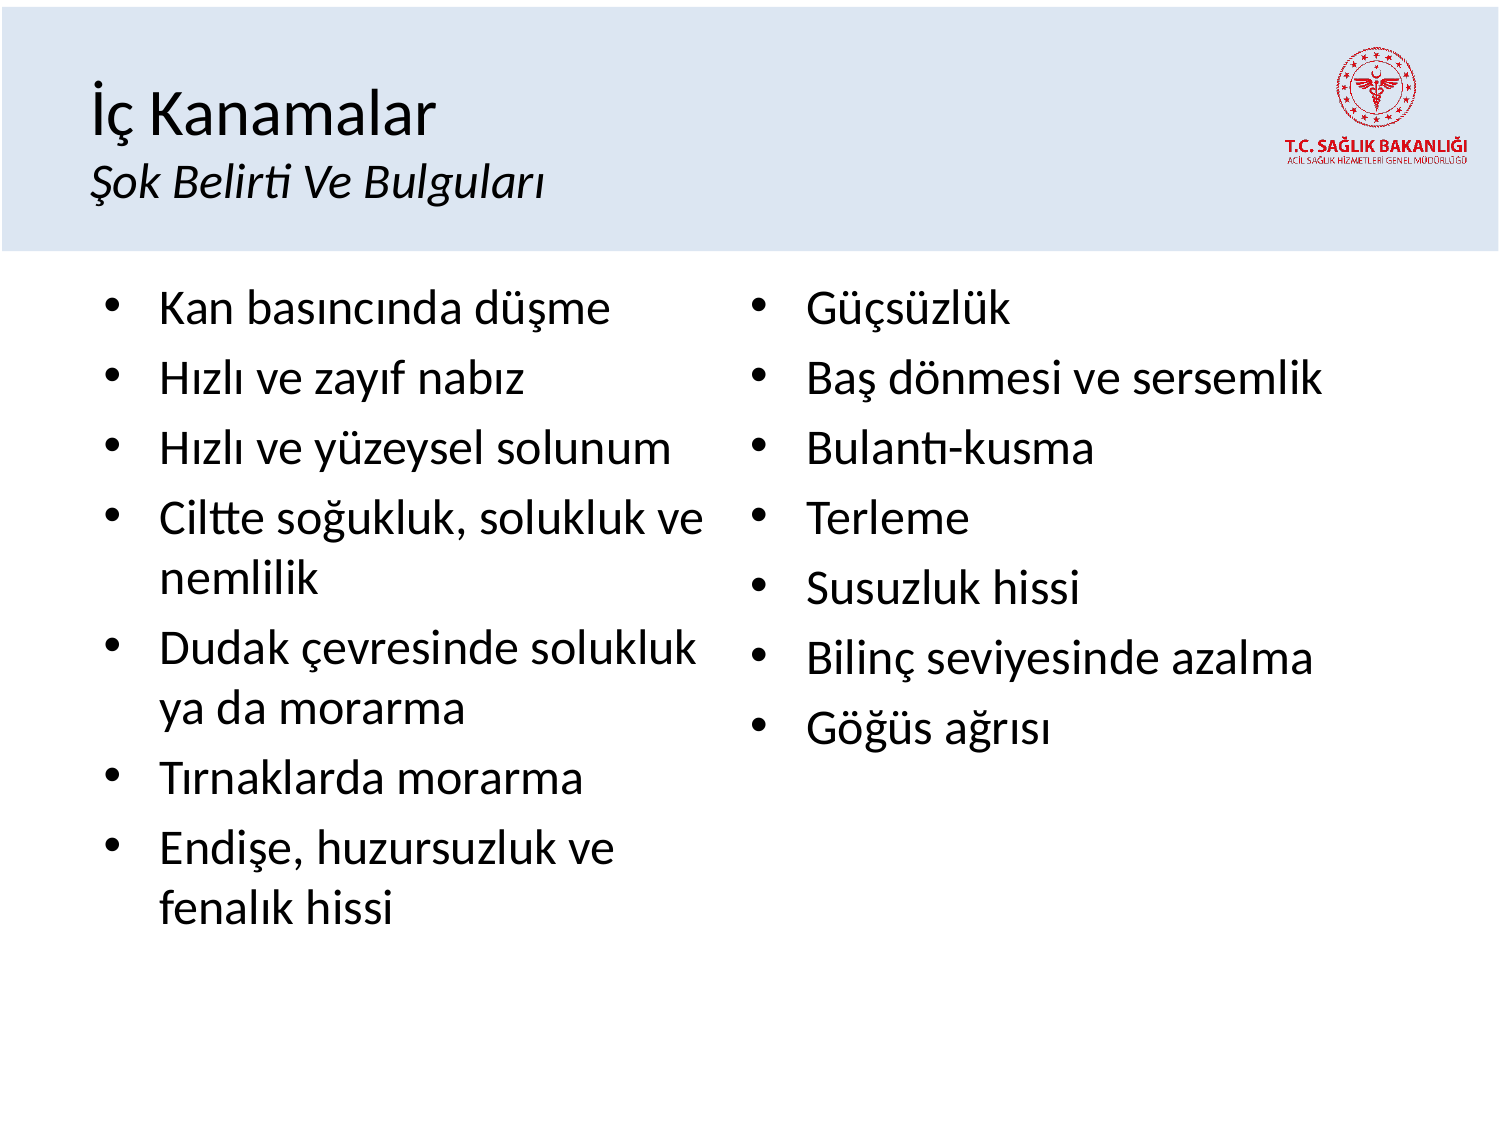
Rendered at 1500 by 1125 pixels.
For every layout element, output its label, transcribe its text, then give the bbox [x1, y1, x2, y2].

text_box [0, 5, 1500, 253]
list Kan basıncında düşme Hızlı ve zayıf nabız Hızlı ve yüzeysel solunum Ciltte soğukluk, solukluk ve nemlilik Dudak çevresinde solukluk ya da morarma Tırnaklarda morarma Endişe, huzursuzluk ve fenalık hissi Güçsüzlük Baş dönmesi ve sersemlik Bulantı-kusma Terleme Susuzluk hissi Bilinç seviyesinde azalma Göğüs ağrısı [88, 267, 1412, 976]
picture [1285, 47, 1467, 166]
title İç Kanamalar Şok Belirti Ve Bulguları [75, 45, 762, 233]
